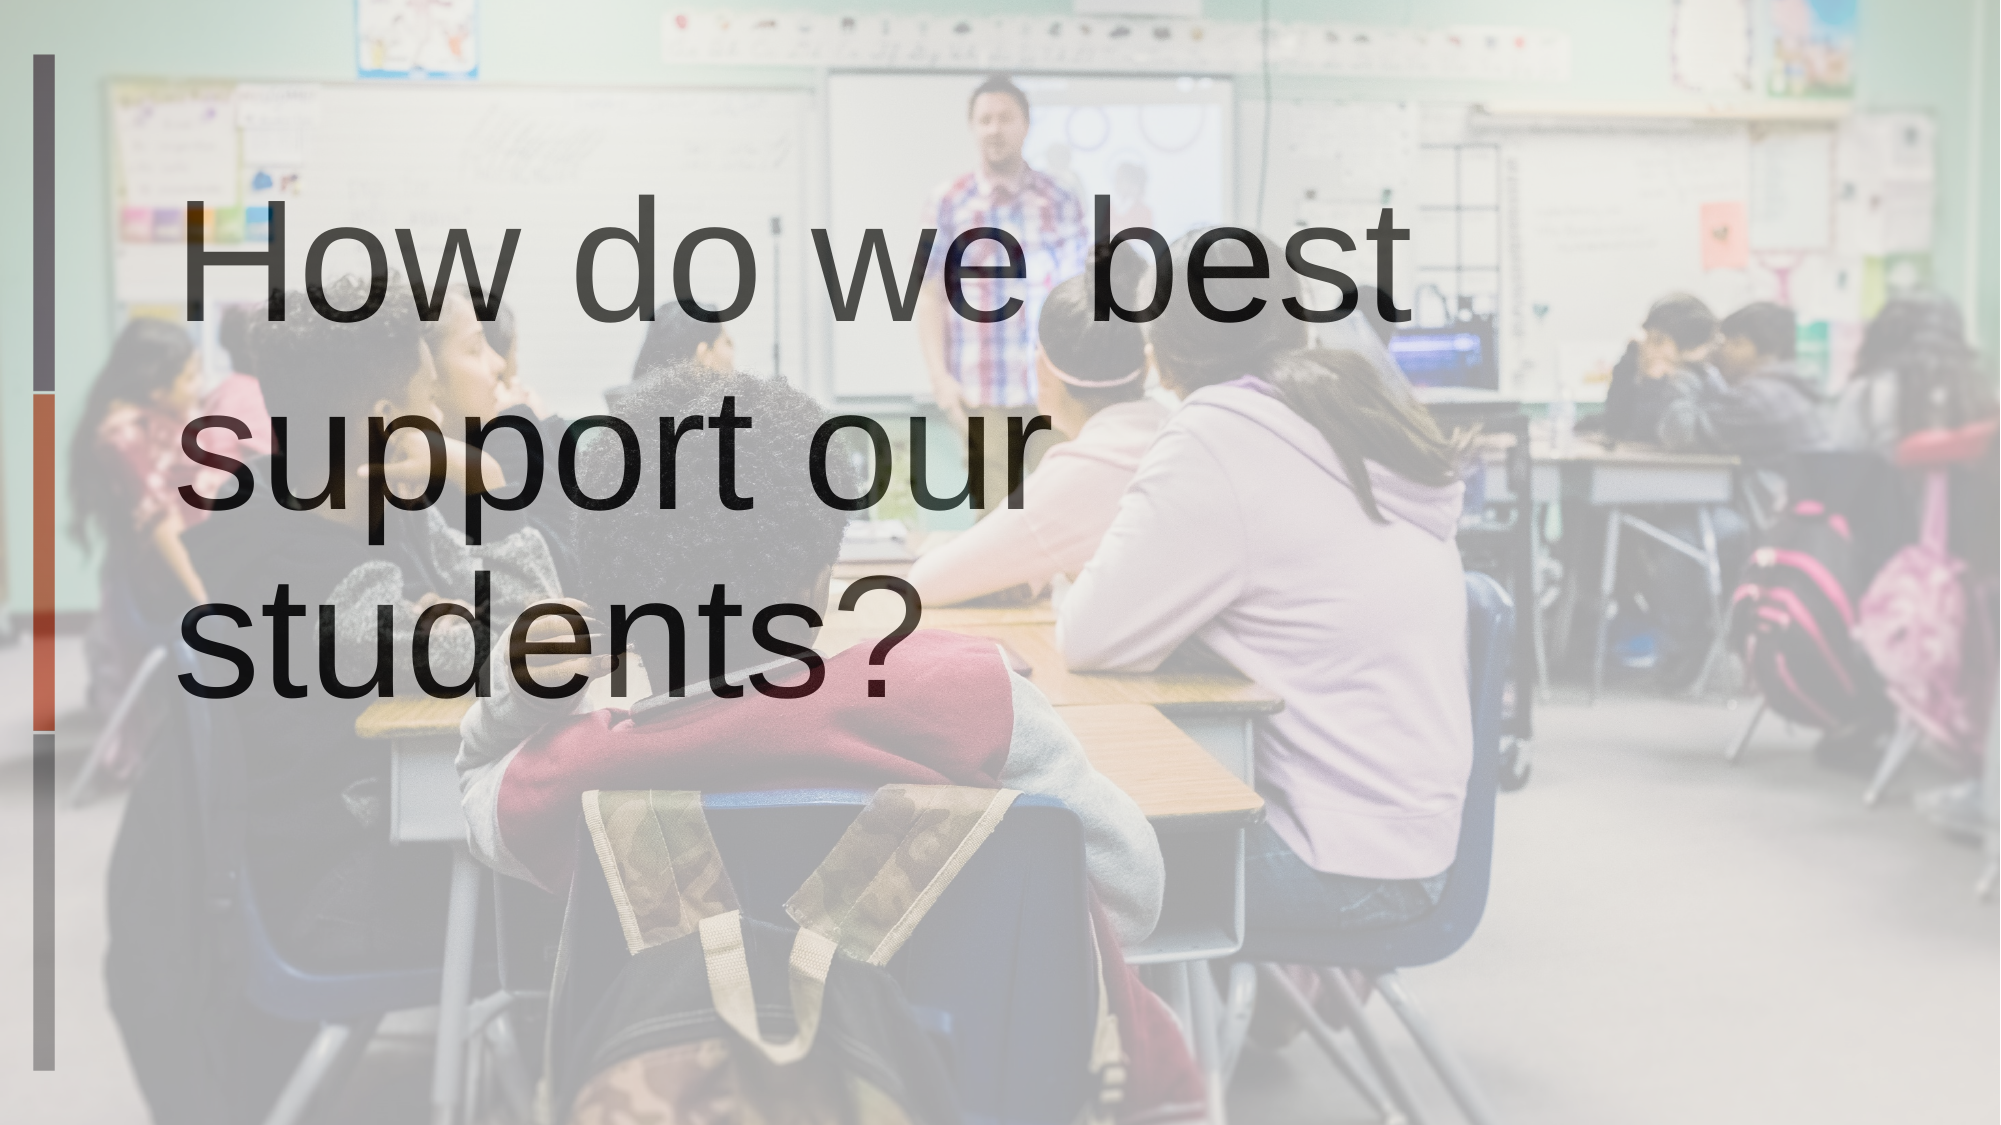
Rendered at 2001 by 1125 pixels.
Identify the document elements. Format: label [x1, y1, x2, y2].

list [0, 0, 2000, 1125]
